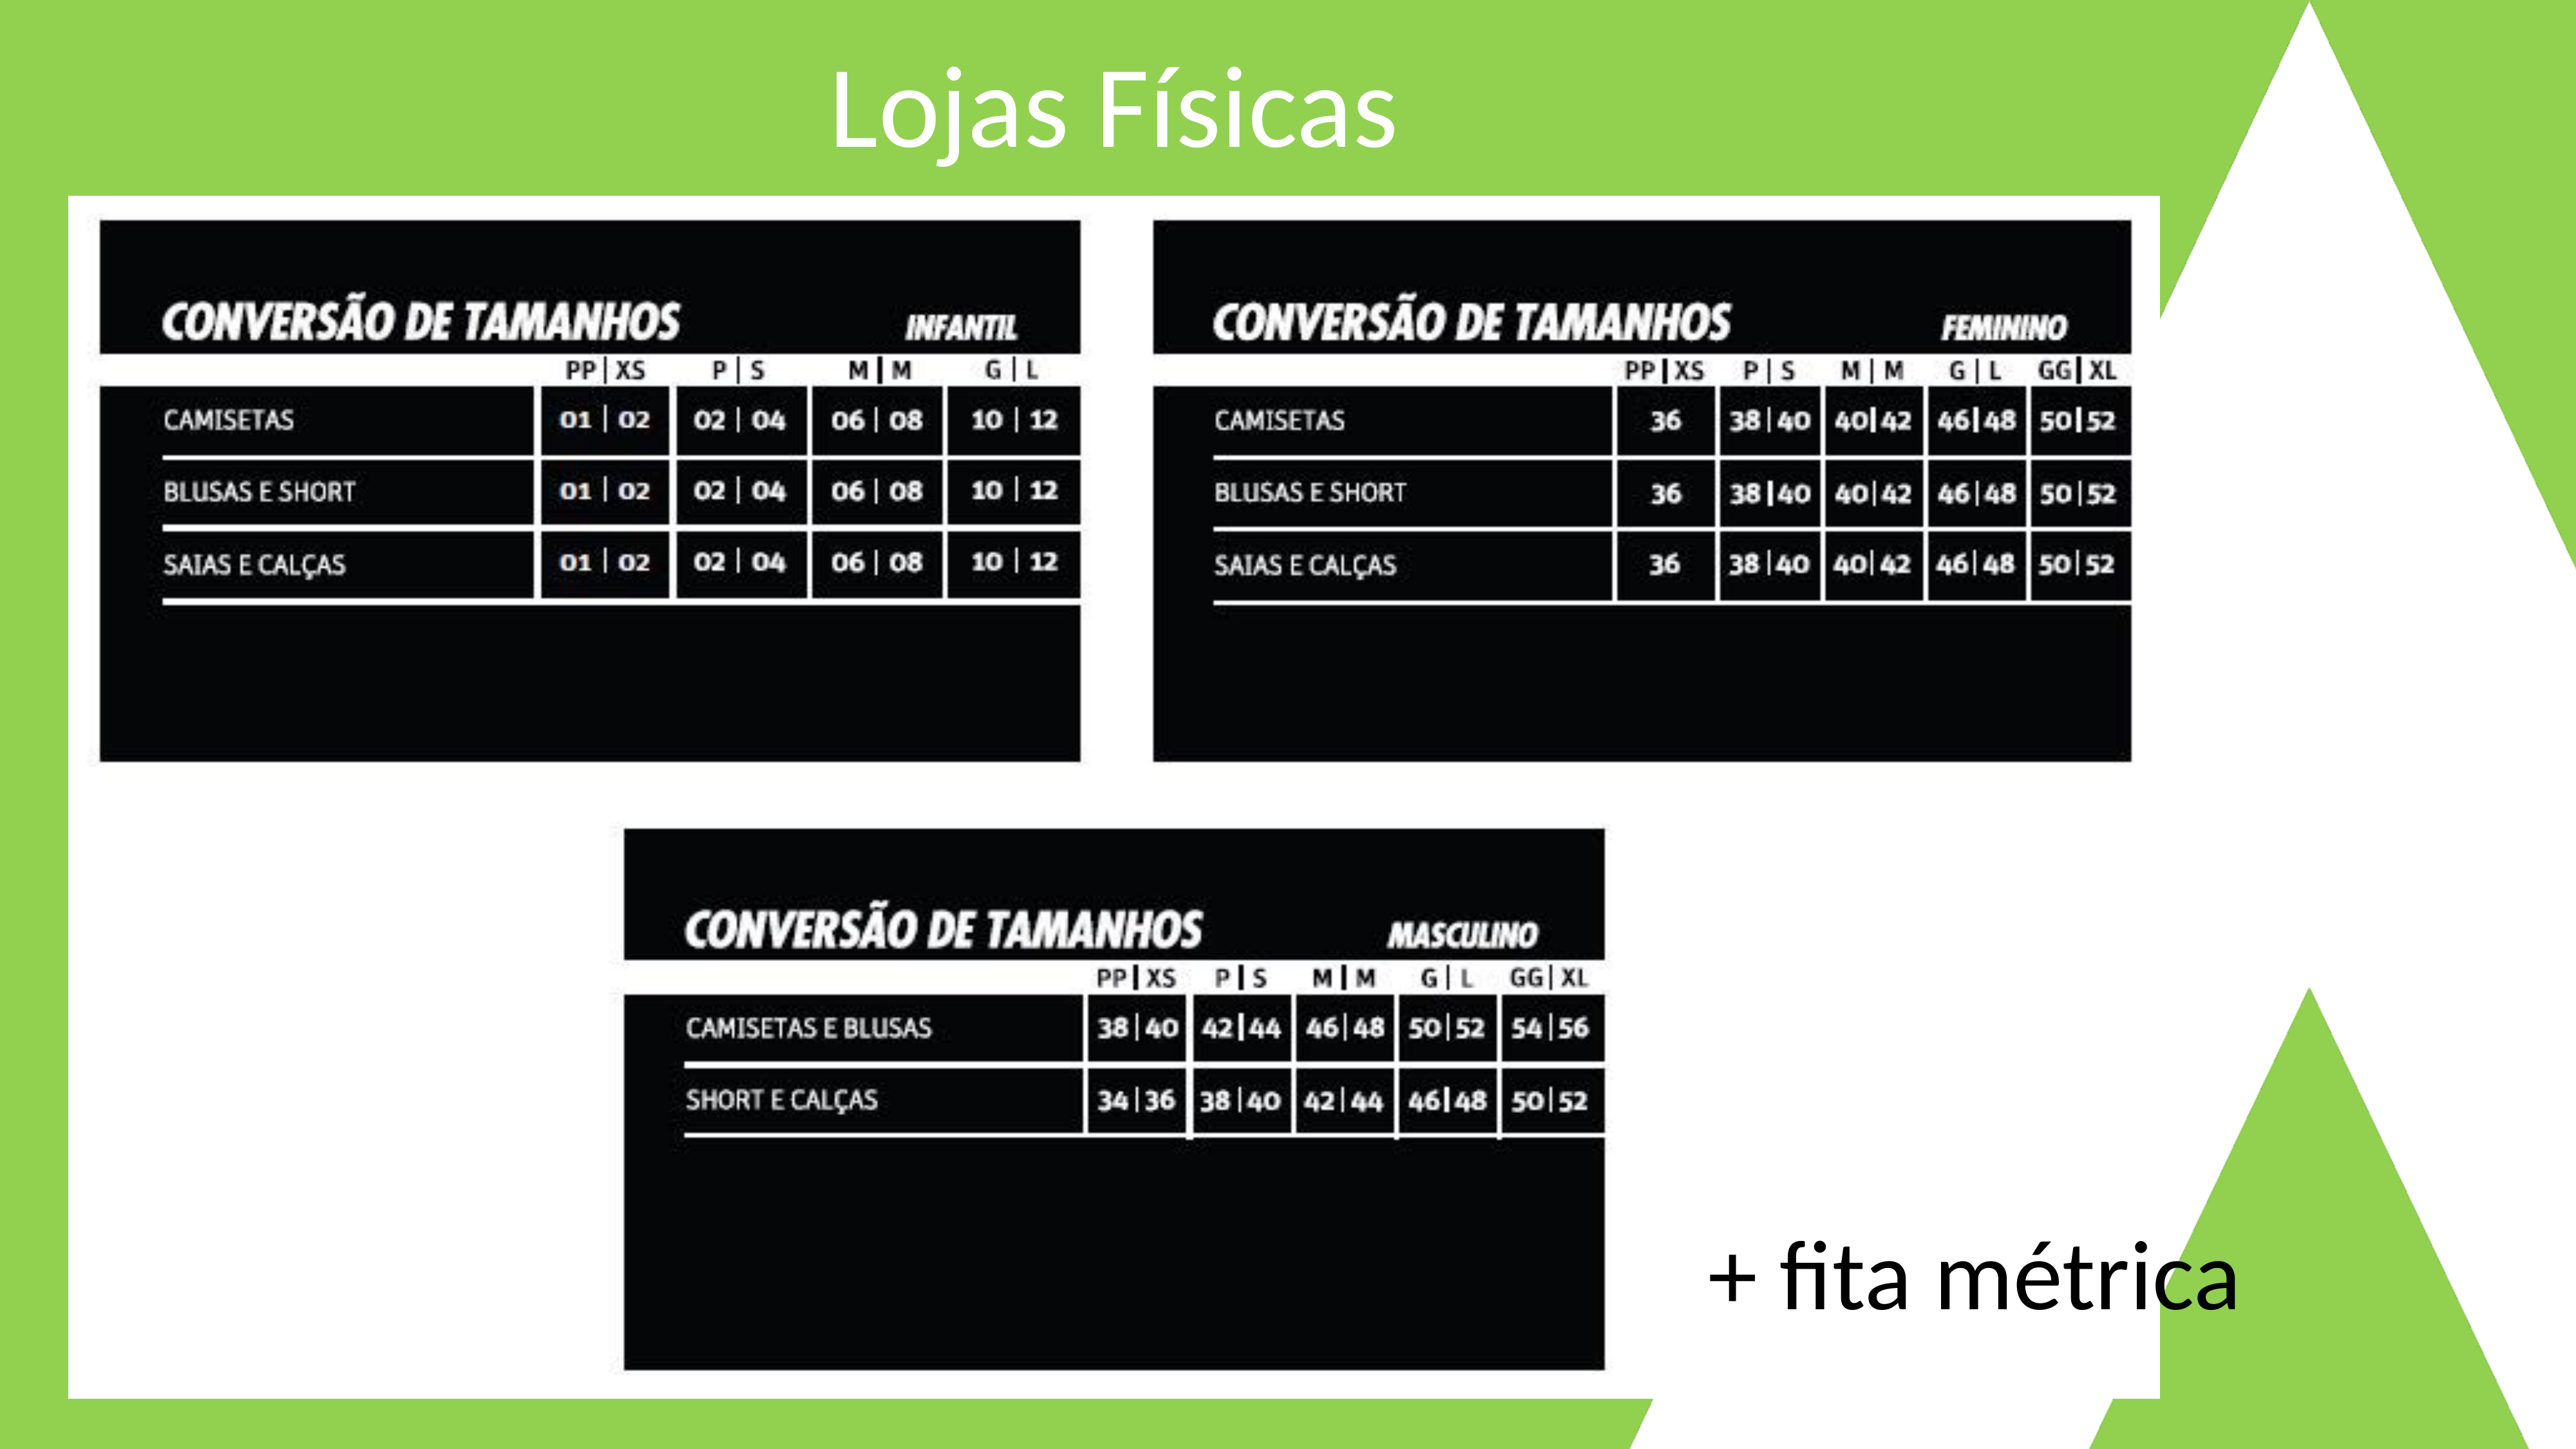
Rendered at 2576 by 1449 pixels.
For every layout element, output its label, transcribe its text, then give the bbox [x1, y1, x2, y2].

picture [68, 1, 2576, 1449]
title Lojas Físicas [135, 68, 1625, 194]
